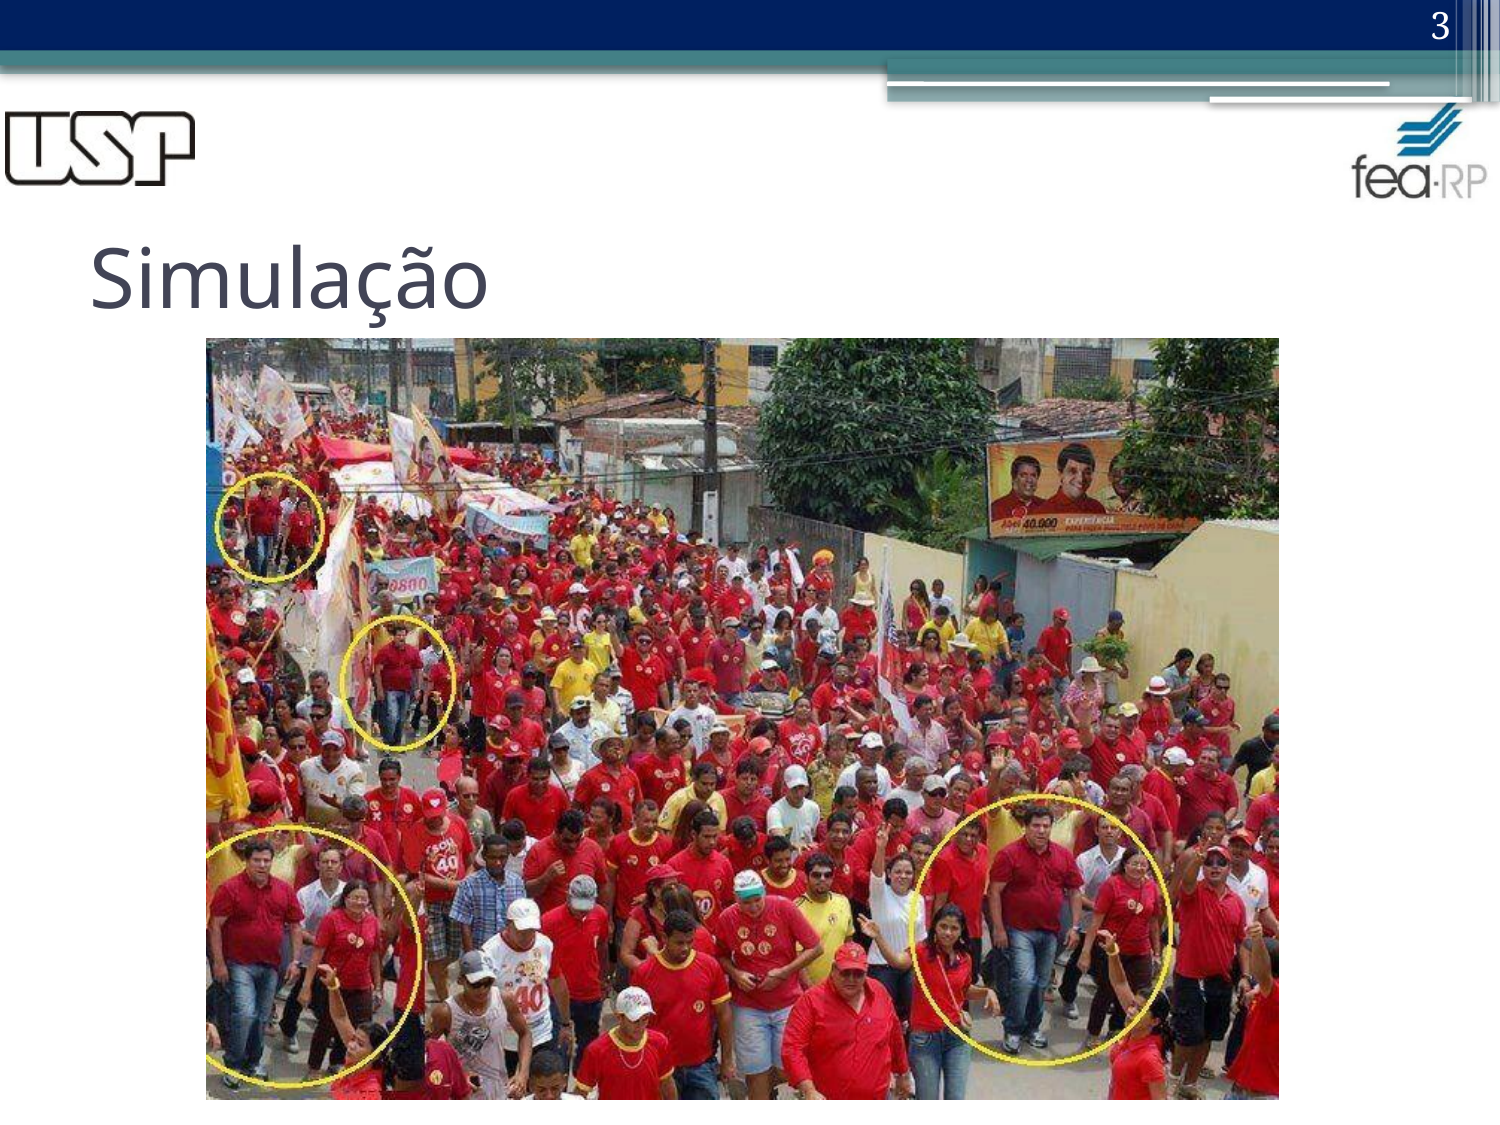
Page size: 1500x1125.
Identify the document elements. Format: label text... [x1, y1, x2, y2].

picture [1343, 102, 1500, 227]
picture [206, 337, 1280, 1100]
slide_number 3 [1341, 0, 1466, 61]
picture [5, 111, 195, 186]
title Simulação [75, 187, 1425, 363]
